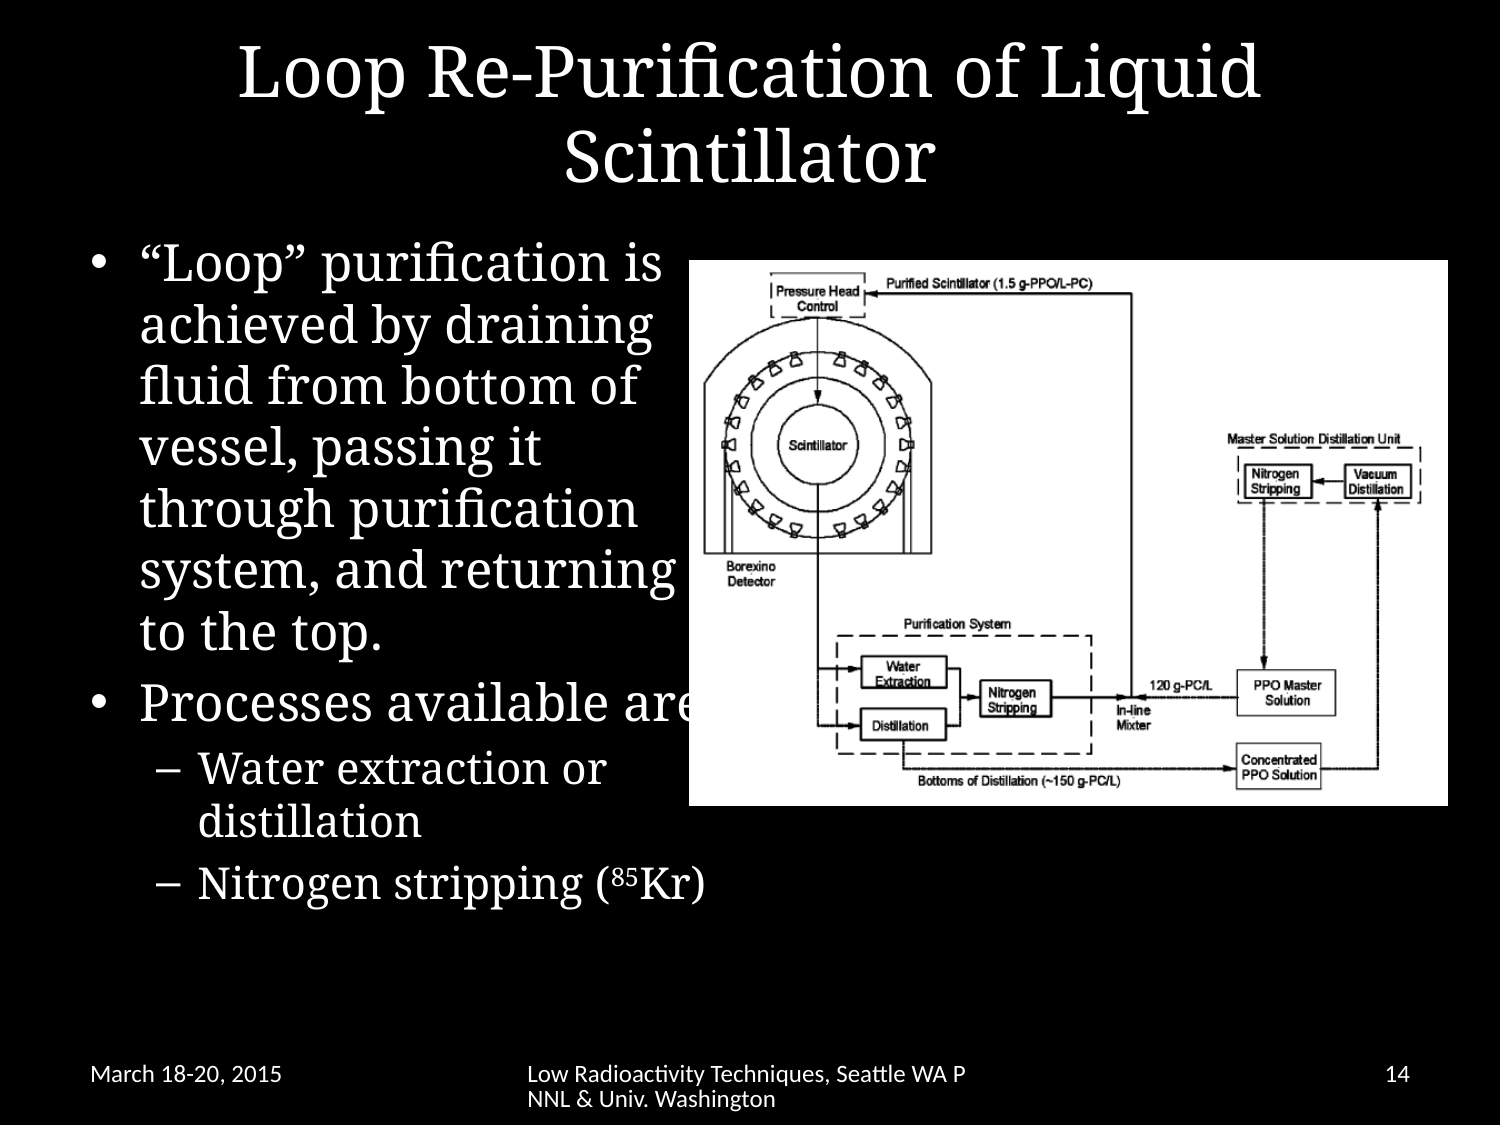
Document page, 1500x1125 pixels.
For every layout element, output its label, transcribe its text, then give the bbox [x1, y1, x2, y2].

slide_number 14 [1074, 1042, 1425, 1103]
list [688, 252, 1448, 824]
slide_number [75, 1042, 425, 1103]
footer Low Radioactivity Techniques, Seattle WA PNNL & Univ. Washington [512, 1042, 988, 1103]
list “Loop” purification is achieved by draining fluid from bottom of vessel, passing it through purification system, and returning to the top. Processes available are: Water extraction or distillation Nitrogen stripping (85Kr) [75, 222, 738, 966]
title Loop Re-Purification of Liquid Scintillator [75, 17, 1425, 206]
